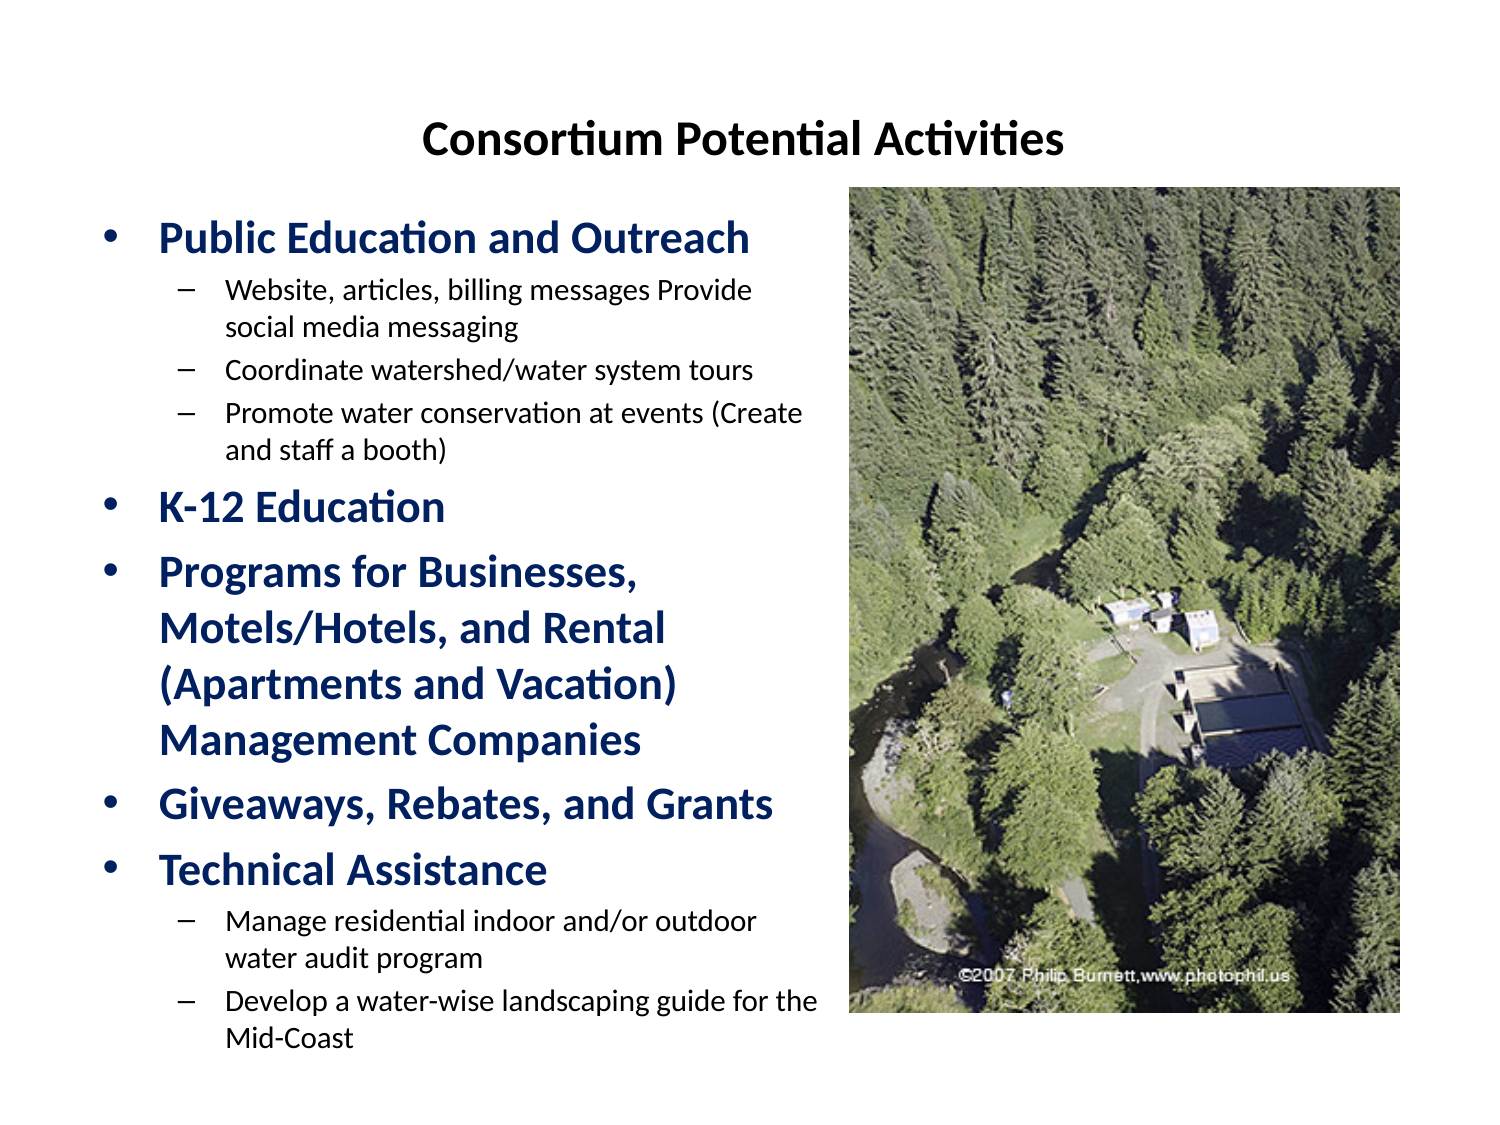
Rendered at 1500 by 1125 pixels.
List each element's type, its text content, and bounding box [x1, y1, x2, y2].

list Public Education and Outreach Website, articles, billing messages Provide social media messaging Coordinate watershed/water system tours Promote water conservation at events (Create and staff a booth) K-12 Education Programs for Businesses, Motels/Hotels, and Rental (Apartments and Vacation) Management Companies Giveaways, Rebates, and Grants Technical Assistance Manage residential indoor and/or outdoor water audit program Develop a water-wise landscaping guide for the Mid-Coast [87, 200, 838, 1063]
title Consortium Potential Activities [112, 37, 1375, 233]
picture [849, 187, 1401, 1013]
